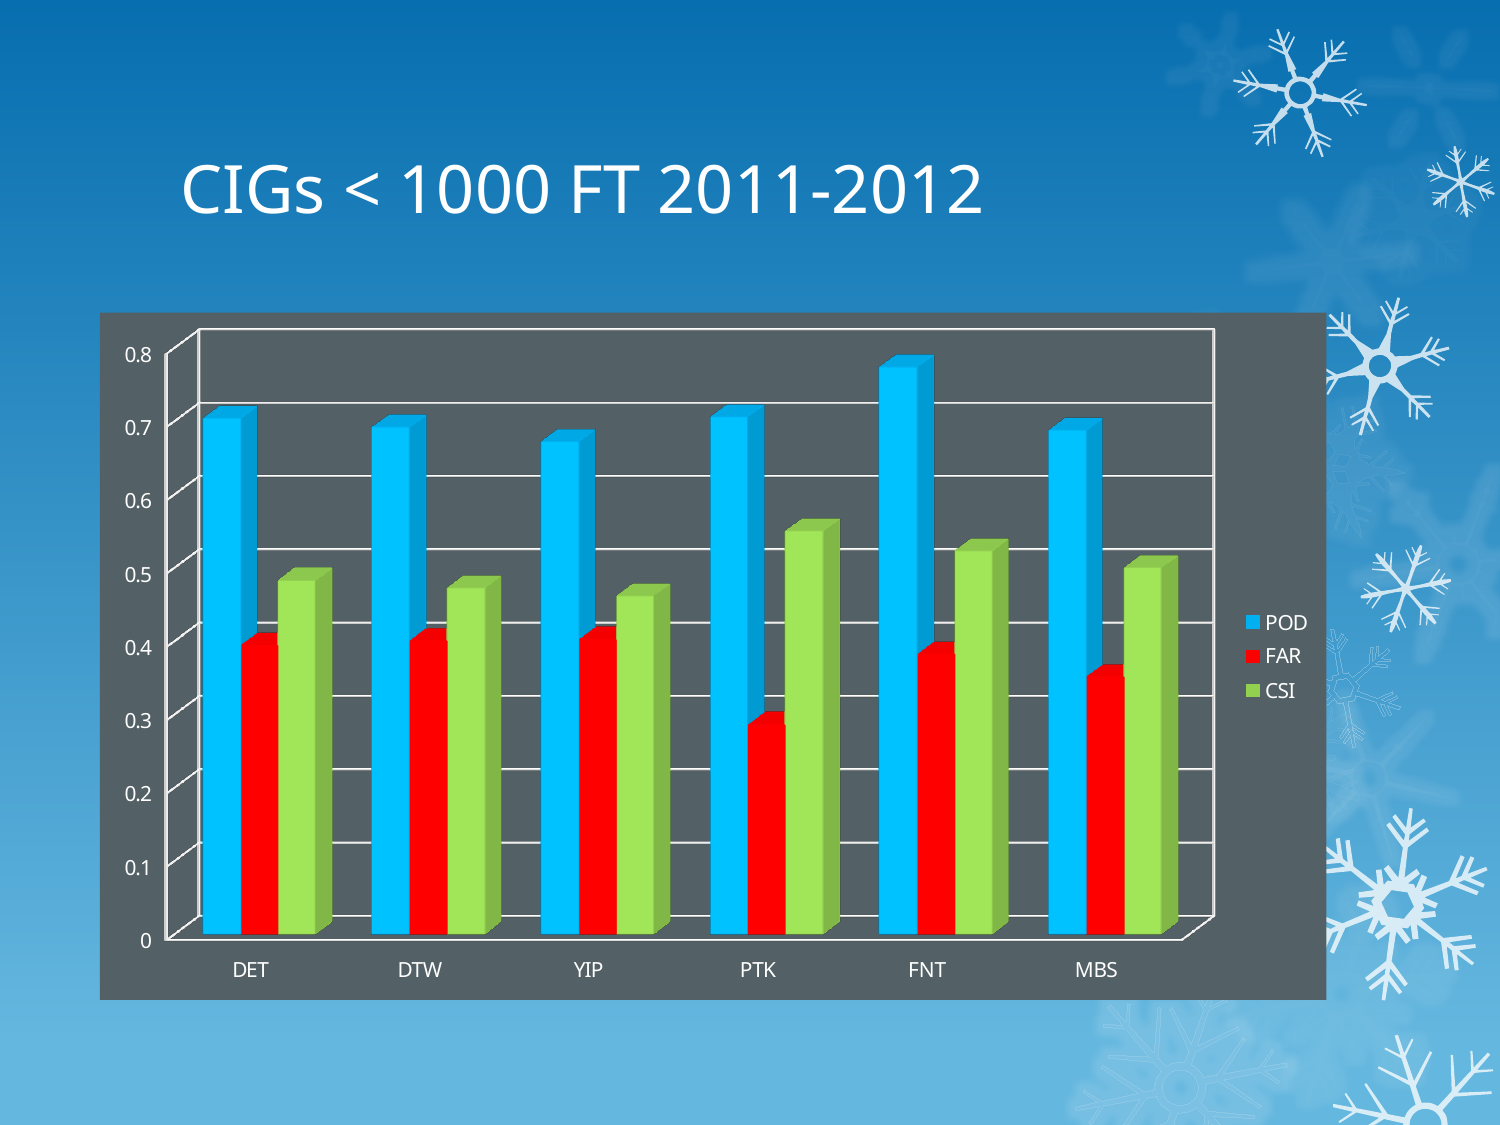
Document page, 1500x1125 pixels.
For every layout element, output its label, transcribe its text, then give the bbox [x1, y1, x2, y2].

chart [99, 311, 1327, 1001]
title CIGs < 1000 FT 2011-2012 [165, 110, 1335, 263]
